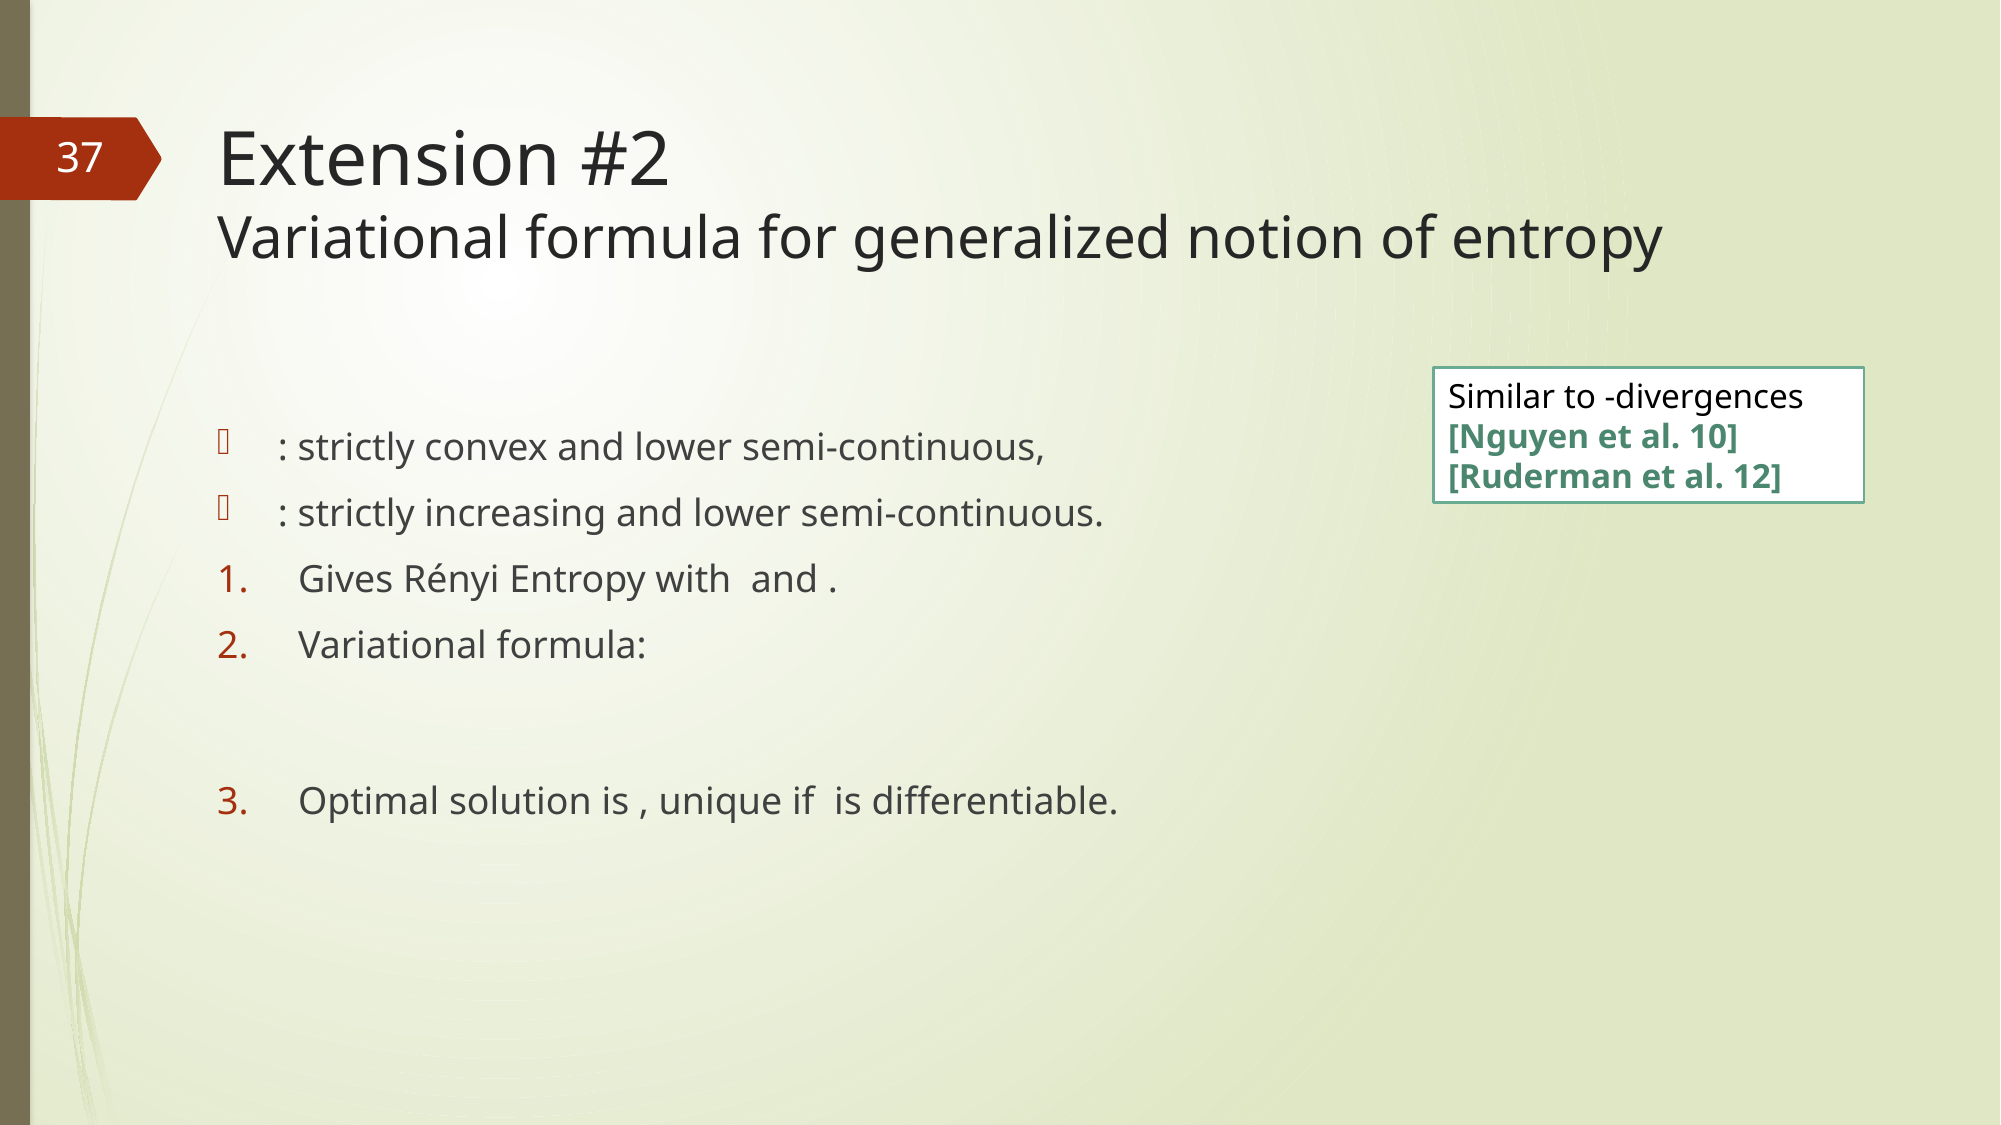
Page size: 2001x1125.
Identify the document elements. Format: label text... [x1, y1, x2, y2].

title Extension #2 Variational formula for generalized notion of entropy [202, 102, 1888, 313]
slide_number 37 [31, 129, 120, 190]
